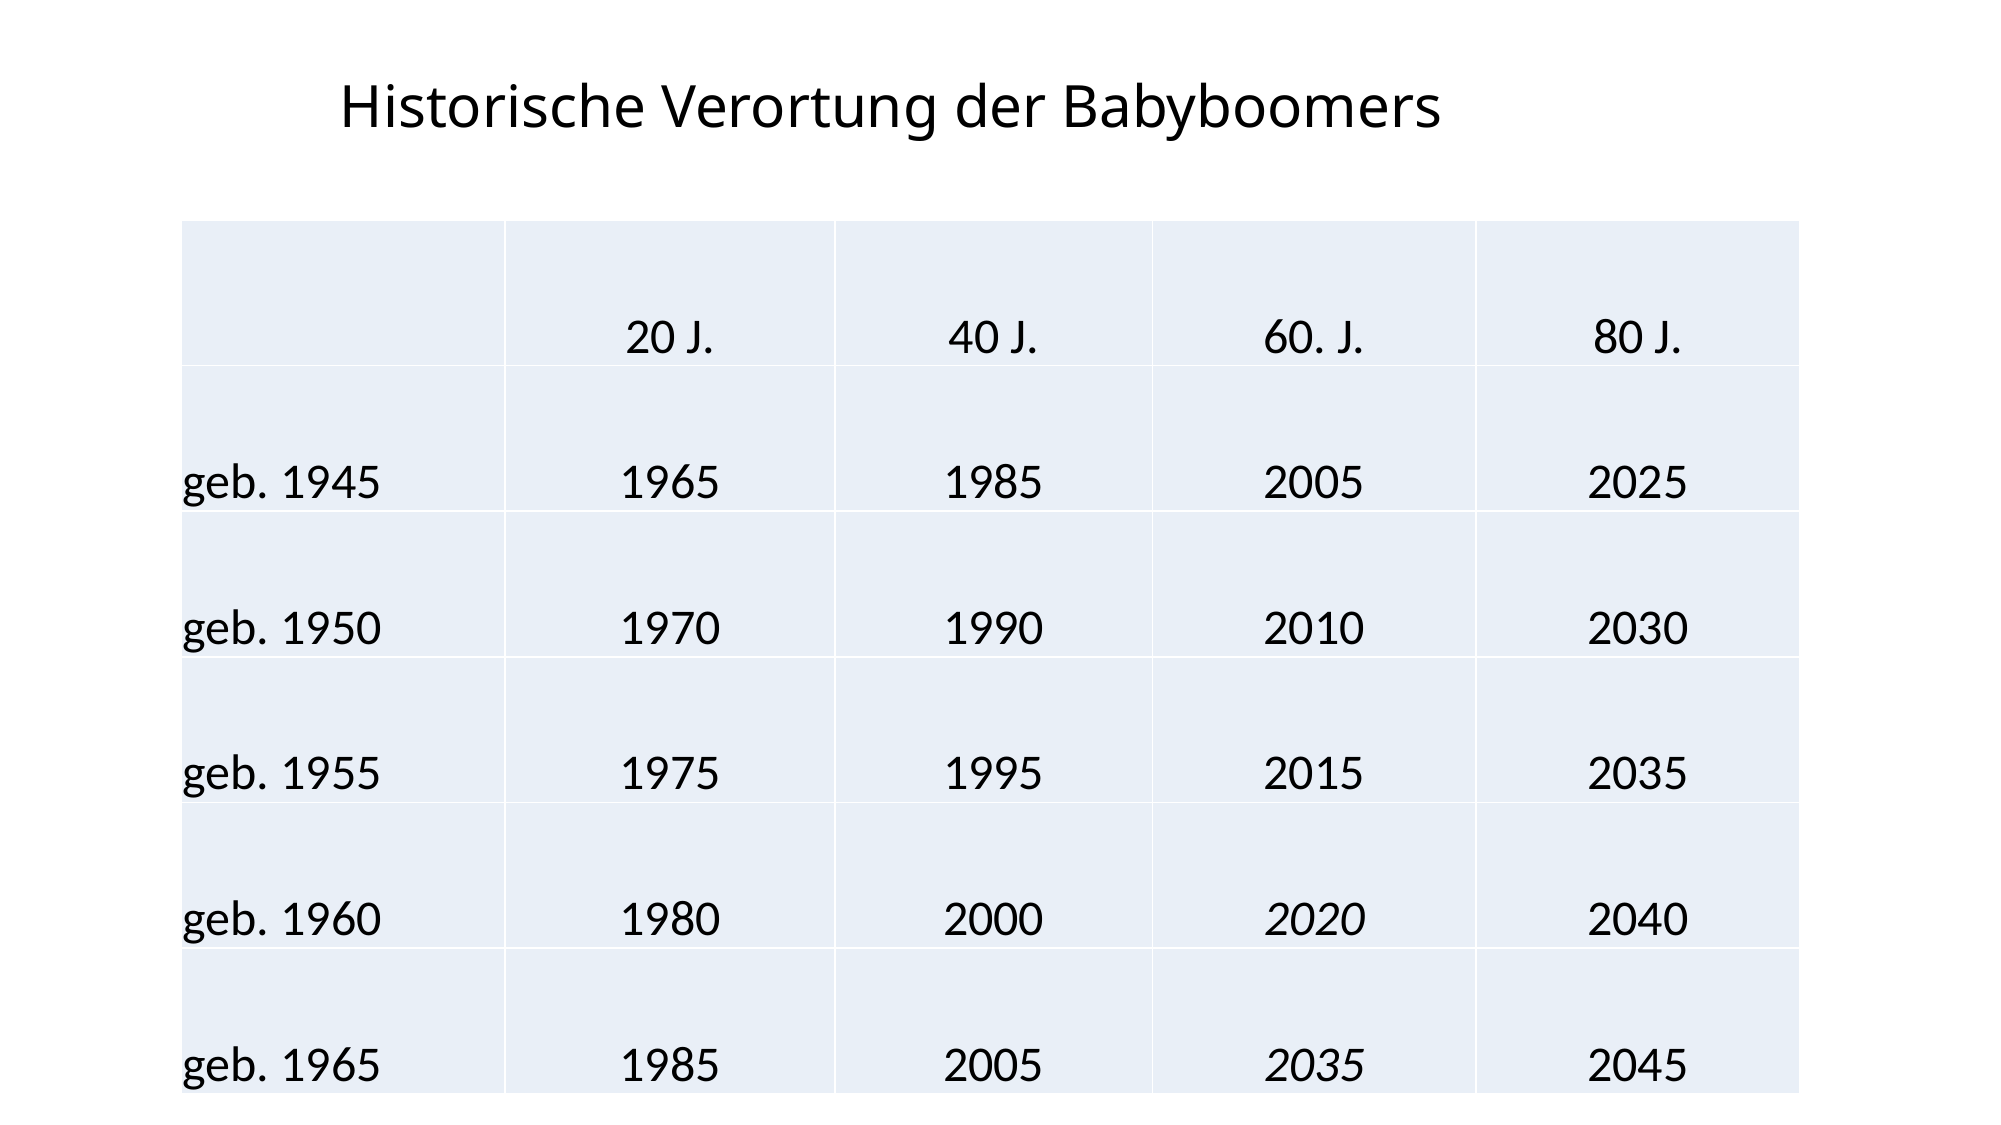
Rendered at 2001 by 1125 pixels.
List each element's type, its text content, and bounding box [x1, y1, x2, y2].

table_cell 1975 [506, 658, 834, 802]
table_cell 2035 [1477, 658, 1799, 802]
table_cell 2020 [1153, 803, 1475, 947]
table_cell 2045 [1477, 949, 1799, 1093]
table_cell geb. 1945 [182, 366, 504, 510]
table_cell 2005 [836, 949, 1152, 1093]
table_cell 1965 [506, 366, 834, 510]
table_header 20 J. [506, 221, 834, 365]
table_cell 2025 [1477, 366, 1799, 510]
table_cell 2010 [1153, 512, 1475, 656]
table_cell geb. 1955 [182, 658, 504, 802]
table_cell 1970 [506, 512, 834, 656]
table_cell 2005 [1153, 366, 1475, 510]
table_header 80 J. [1477, 221, 1799, 365]
table_cell 1995 [836, 658, 1152, 802]
table_cell 2000 [836, 803, 1152, 947]
table_cell geb. 1965 [182, 949, 504, 1093]
table_cell 1980 [506, 803, 834, 947]
table_cell geb. 1960 [182, 803, 504, 947]
table_header [182, 221, 504, 365]
table_cell 2035 [1153, 949, 1475, 1093]
table_cell 1985 [506, 949, 834, 1093]
table_cell 2015 [1153, 658, 1475, 802]
table_cell 1990 [836, 512, 1152, 656]
table_cell 2040 [1477, 803, 1799, 947]
table_header 40 J. [836, 221, 1152, 365]
table_cell geb. 1950 [182, 512, 504, 656]
table_cell 1985 [836, 366, 1152, 510]
title Historische Verortung der Babyboomers [324, 45, 1675, 173]
table_header 60. J. [1153, 221, 1475, 365]
table_cell 2030 [1477, 512, 1799, 656]
